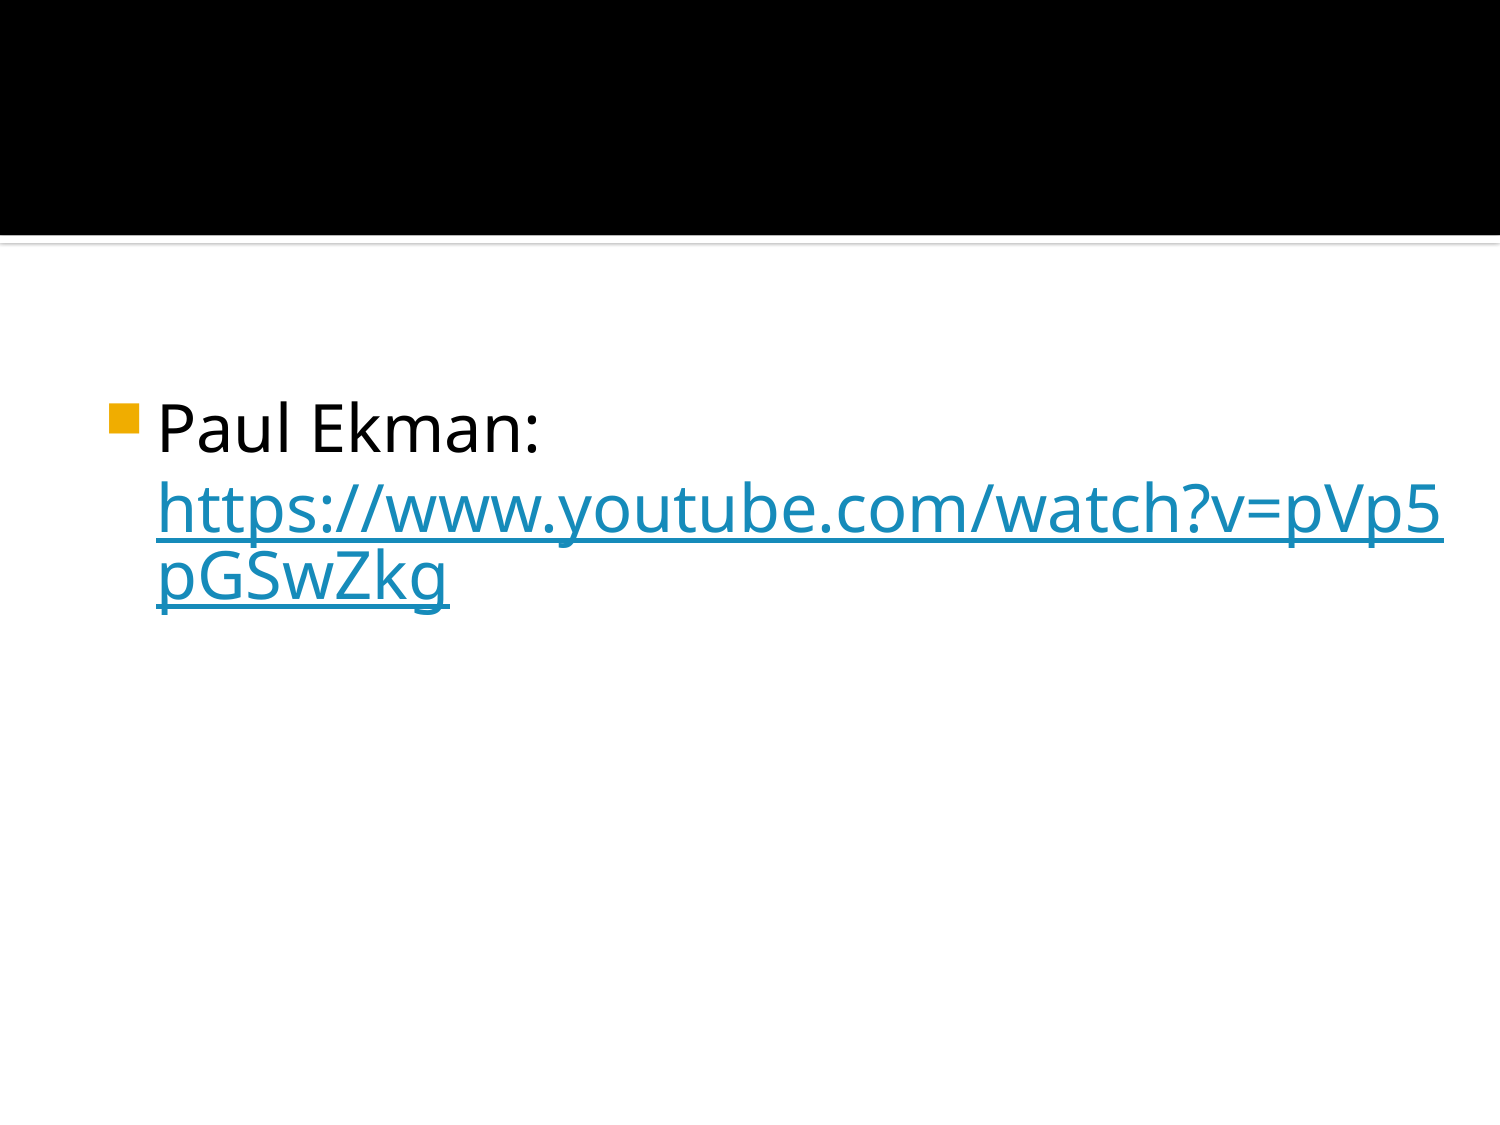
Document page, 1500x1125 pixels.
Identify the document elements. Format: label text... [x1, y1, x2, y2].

list Paul Ekman: https://www.youtube.com/watch?v=pVp5pGSwZkg [75, 291, 1471, 1050]
